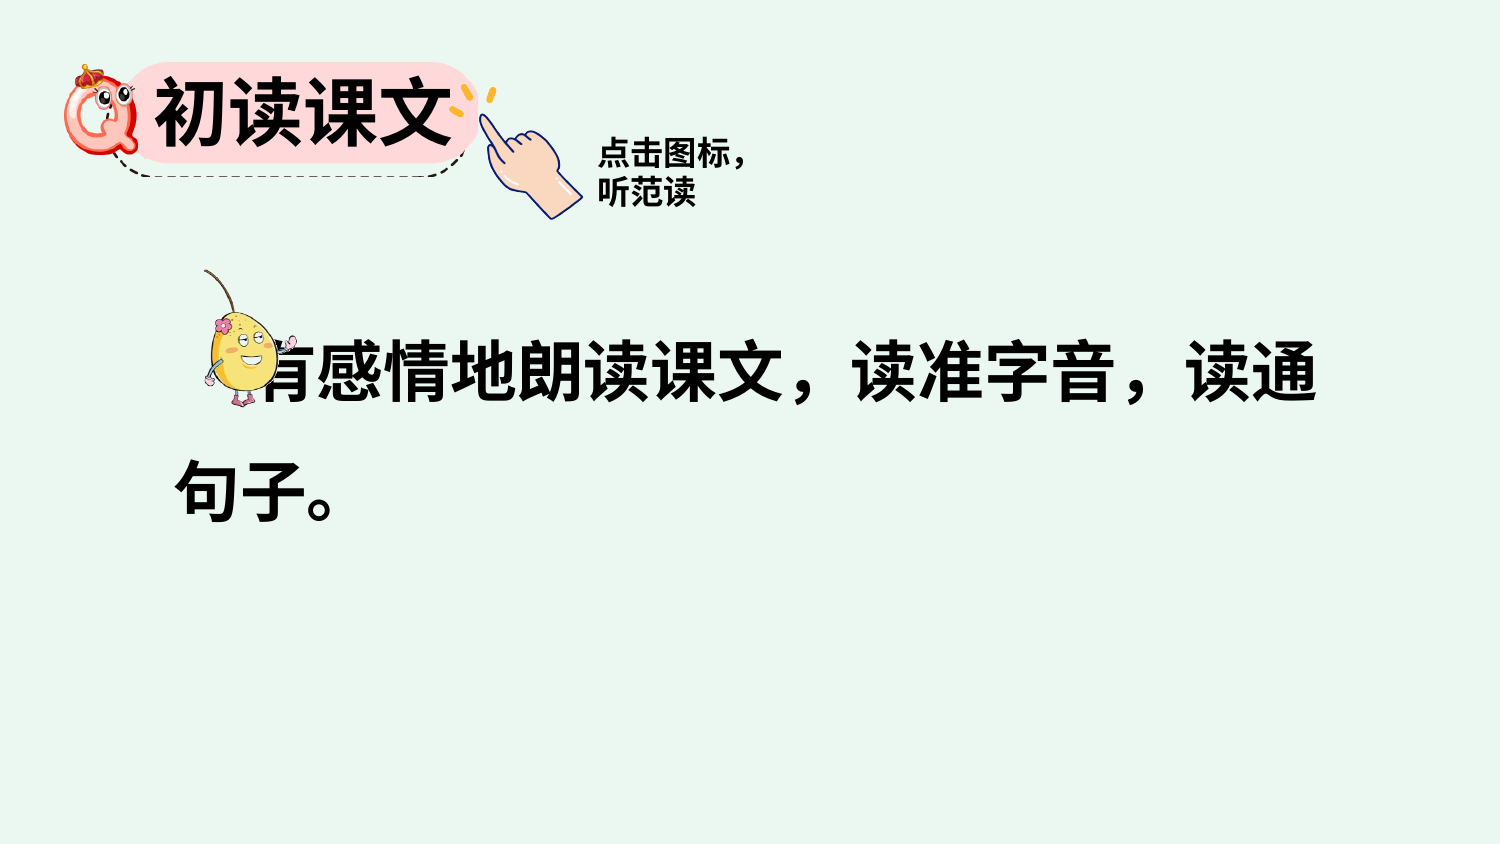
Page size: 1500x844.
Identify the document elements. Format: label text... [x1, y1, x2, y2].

picture [195, 265, 302, 412]
picture [64, 48, 621, 252]
text_box 有感情地朗读课文，读准字音，读通句子。 [158, 282, 1376, 538]
text_box 点击图标， 听范读 [610, 126, 766, 218]
